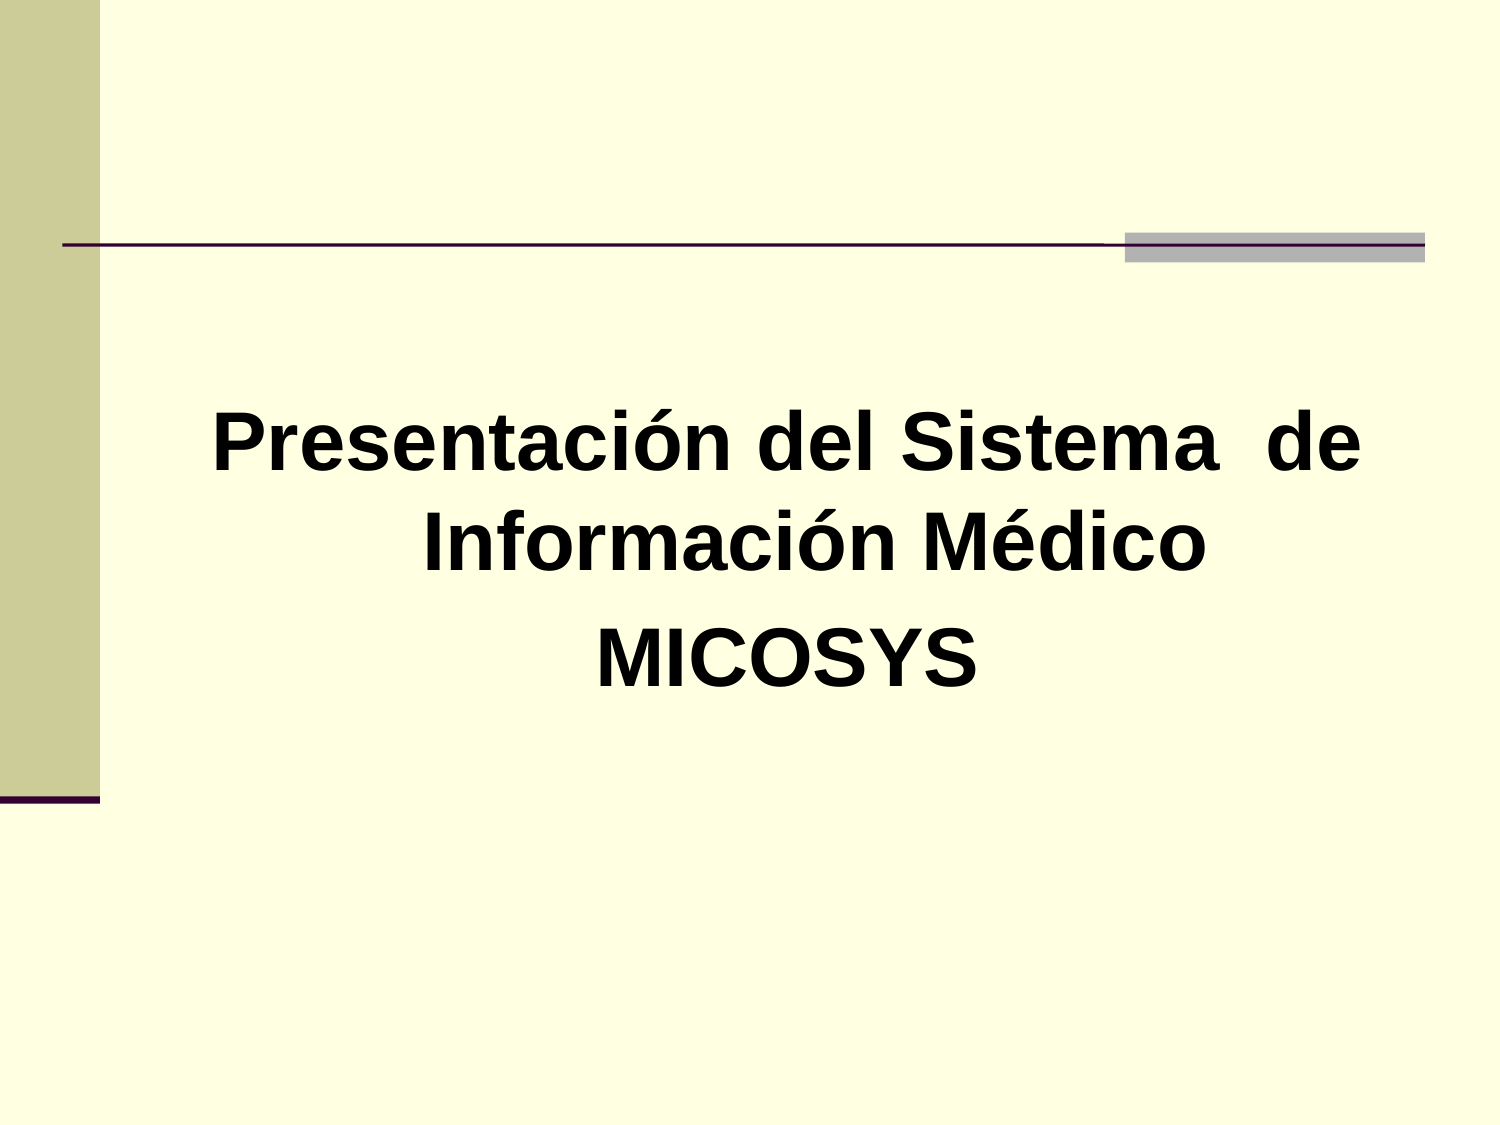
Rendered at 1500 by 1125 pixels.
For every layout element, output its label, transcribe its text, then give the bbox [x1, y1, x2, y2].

list Presentación del Sistema de Información Médico MICOSYS [149, 262, 1426, 1006]
